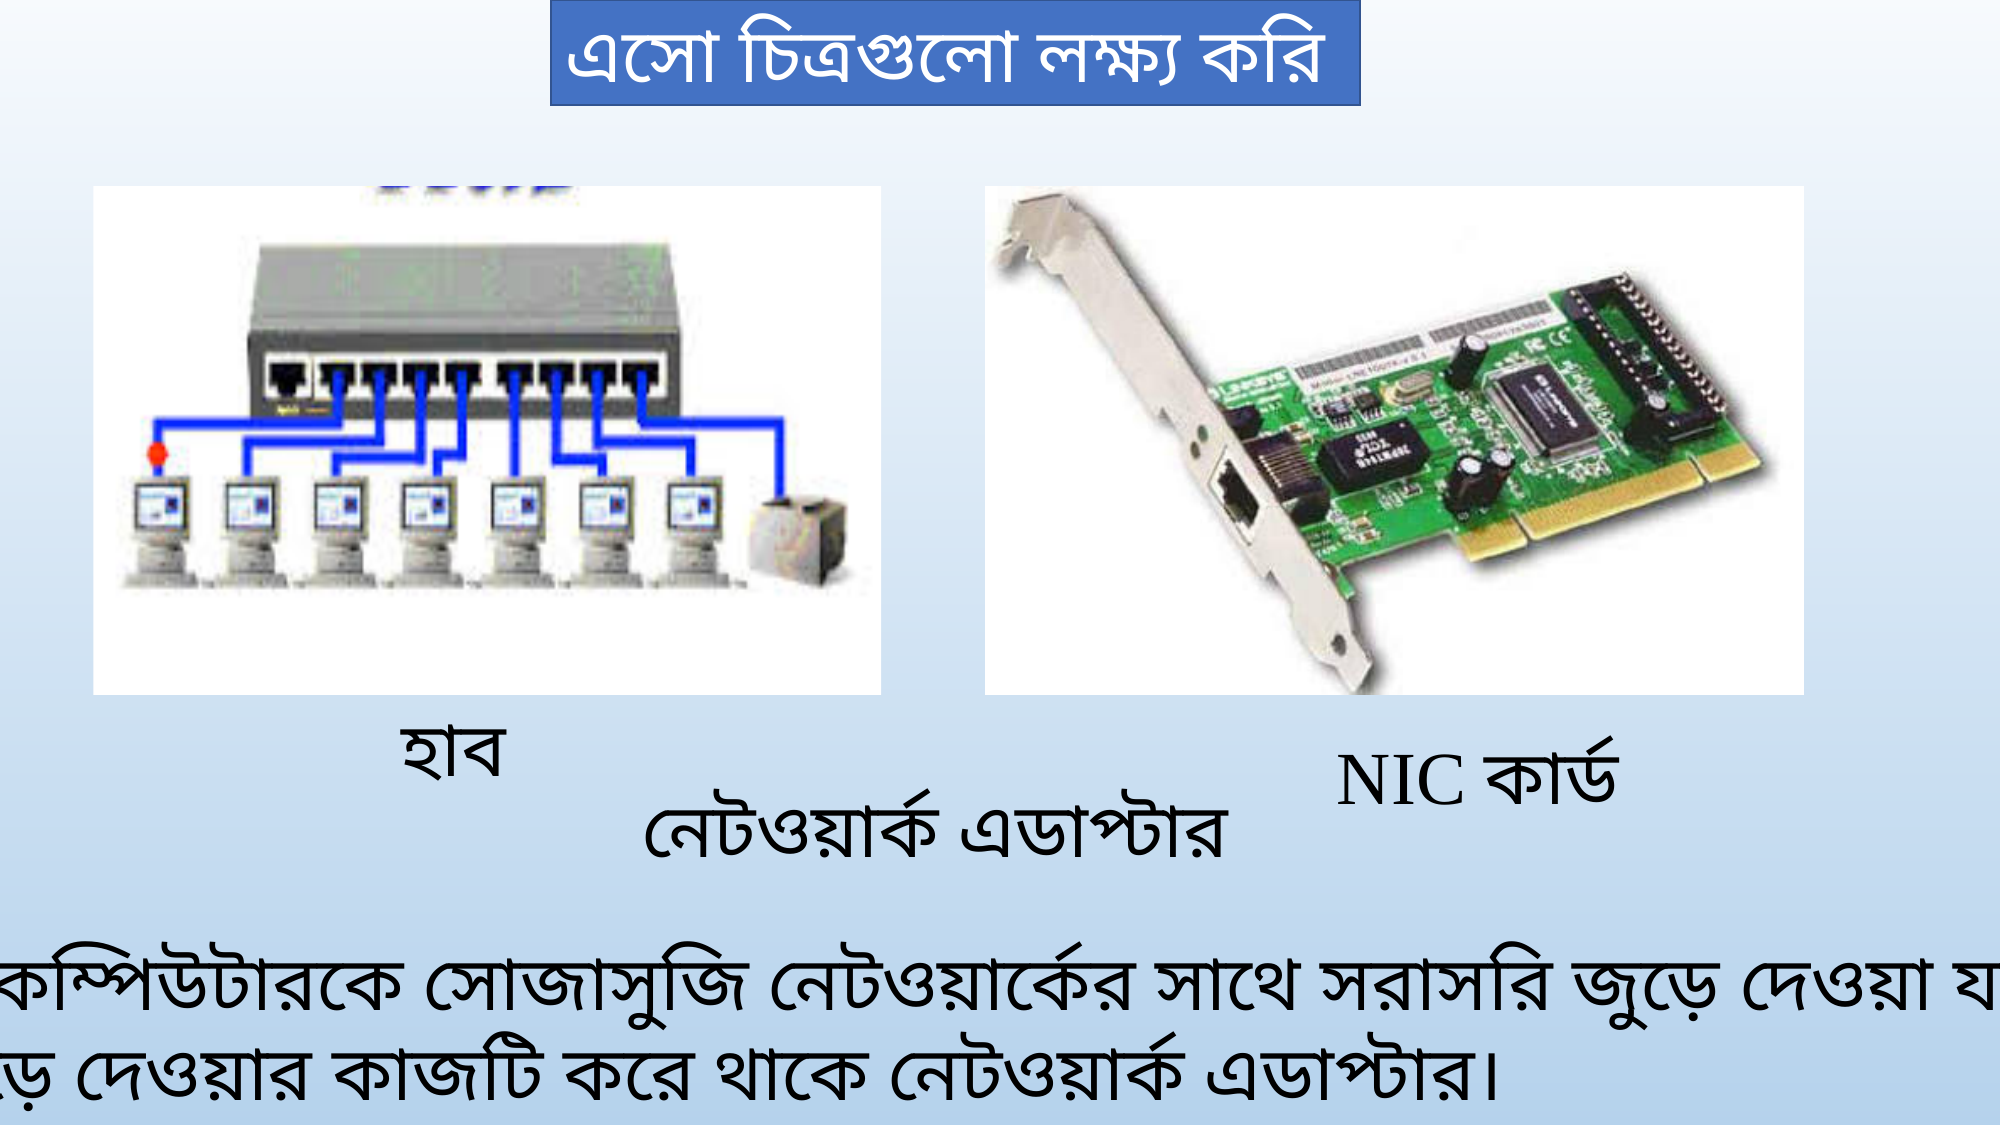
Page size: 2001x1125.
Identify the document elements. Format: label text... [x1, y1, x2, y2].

text_box নেটওয়ার্ক এডাপ্টার [627, 774, 1244, 880]
text_box হাব [387, 695, 522, 800]
text_box এসো চিত্রগুলো লক্ষ্য করি [550, 0, 1361, 106]
text_box একটি কম্পিউটারকে সোজাসুজি নেটওয়ার্কের সাথে সরাসরি জুড়ে দেওয়া যায় না। এই জুড়ে দেওয়ার কাজটি করে থাকে নেটওয়ার্ক এডাপ্টার। [0, 928, 2000, 1123]
text_box NIC কার্ড [1322, 721, 1634, 827]
picture [985, 186, 1804, 695]
picture [93, 186, 882, 695]
